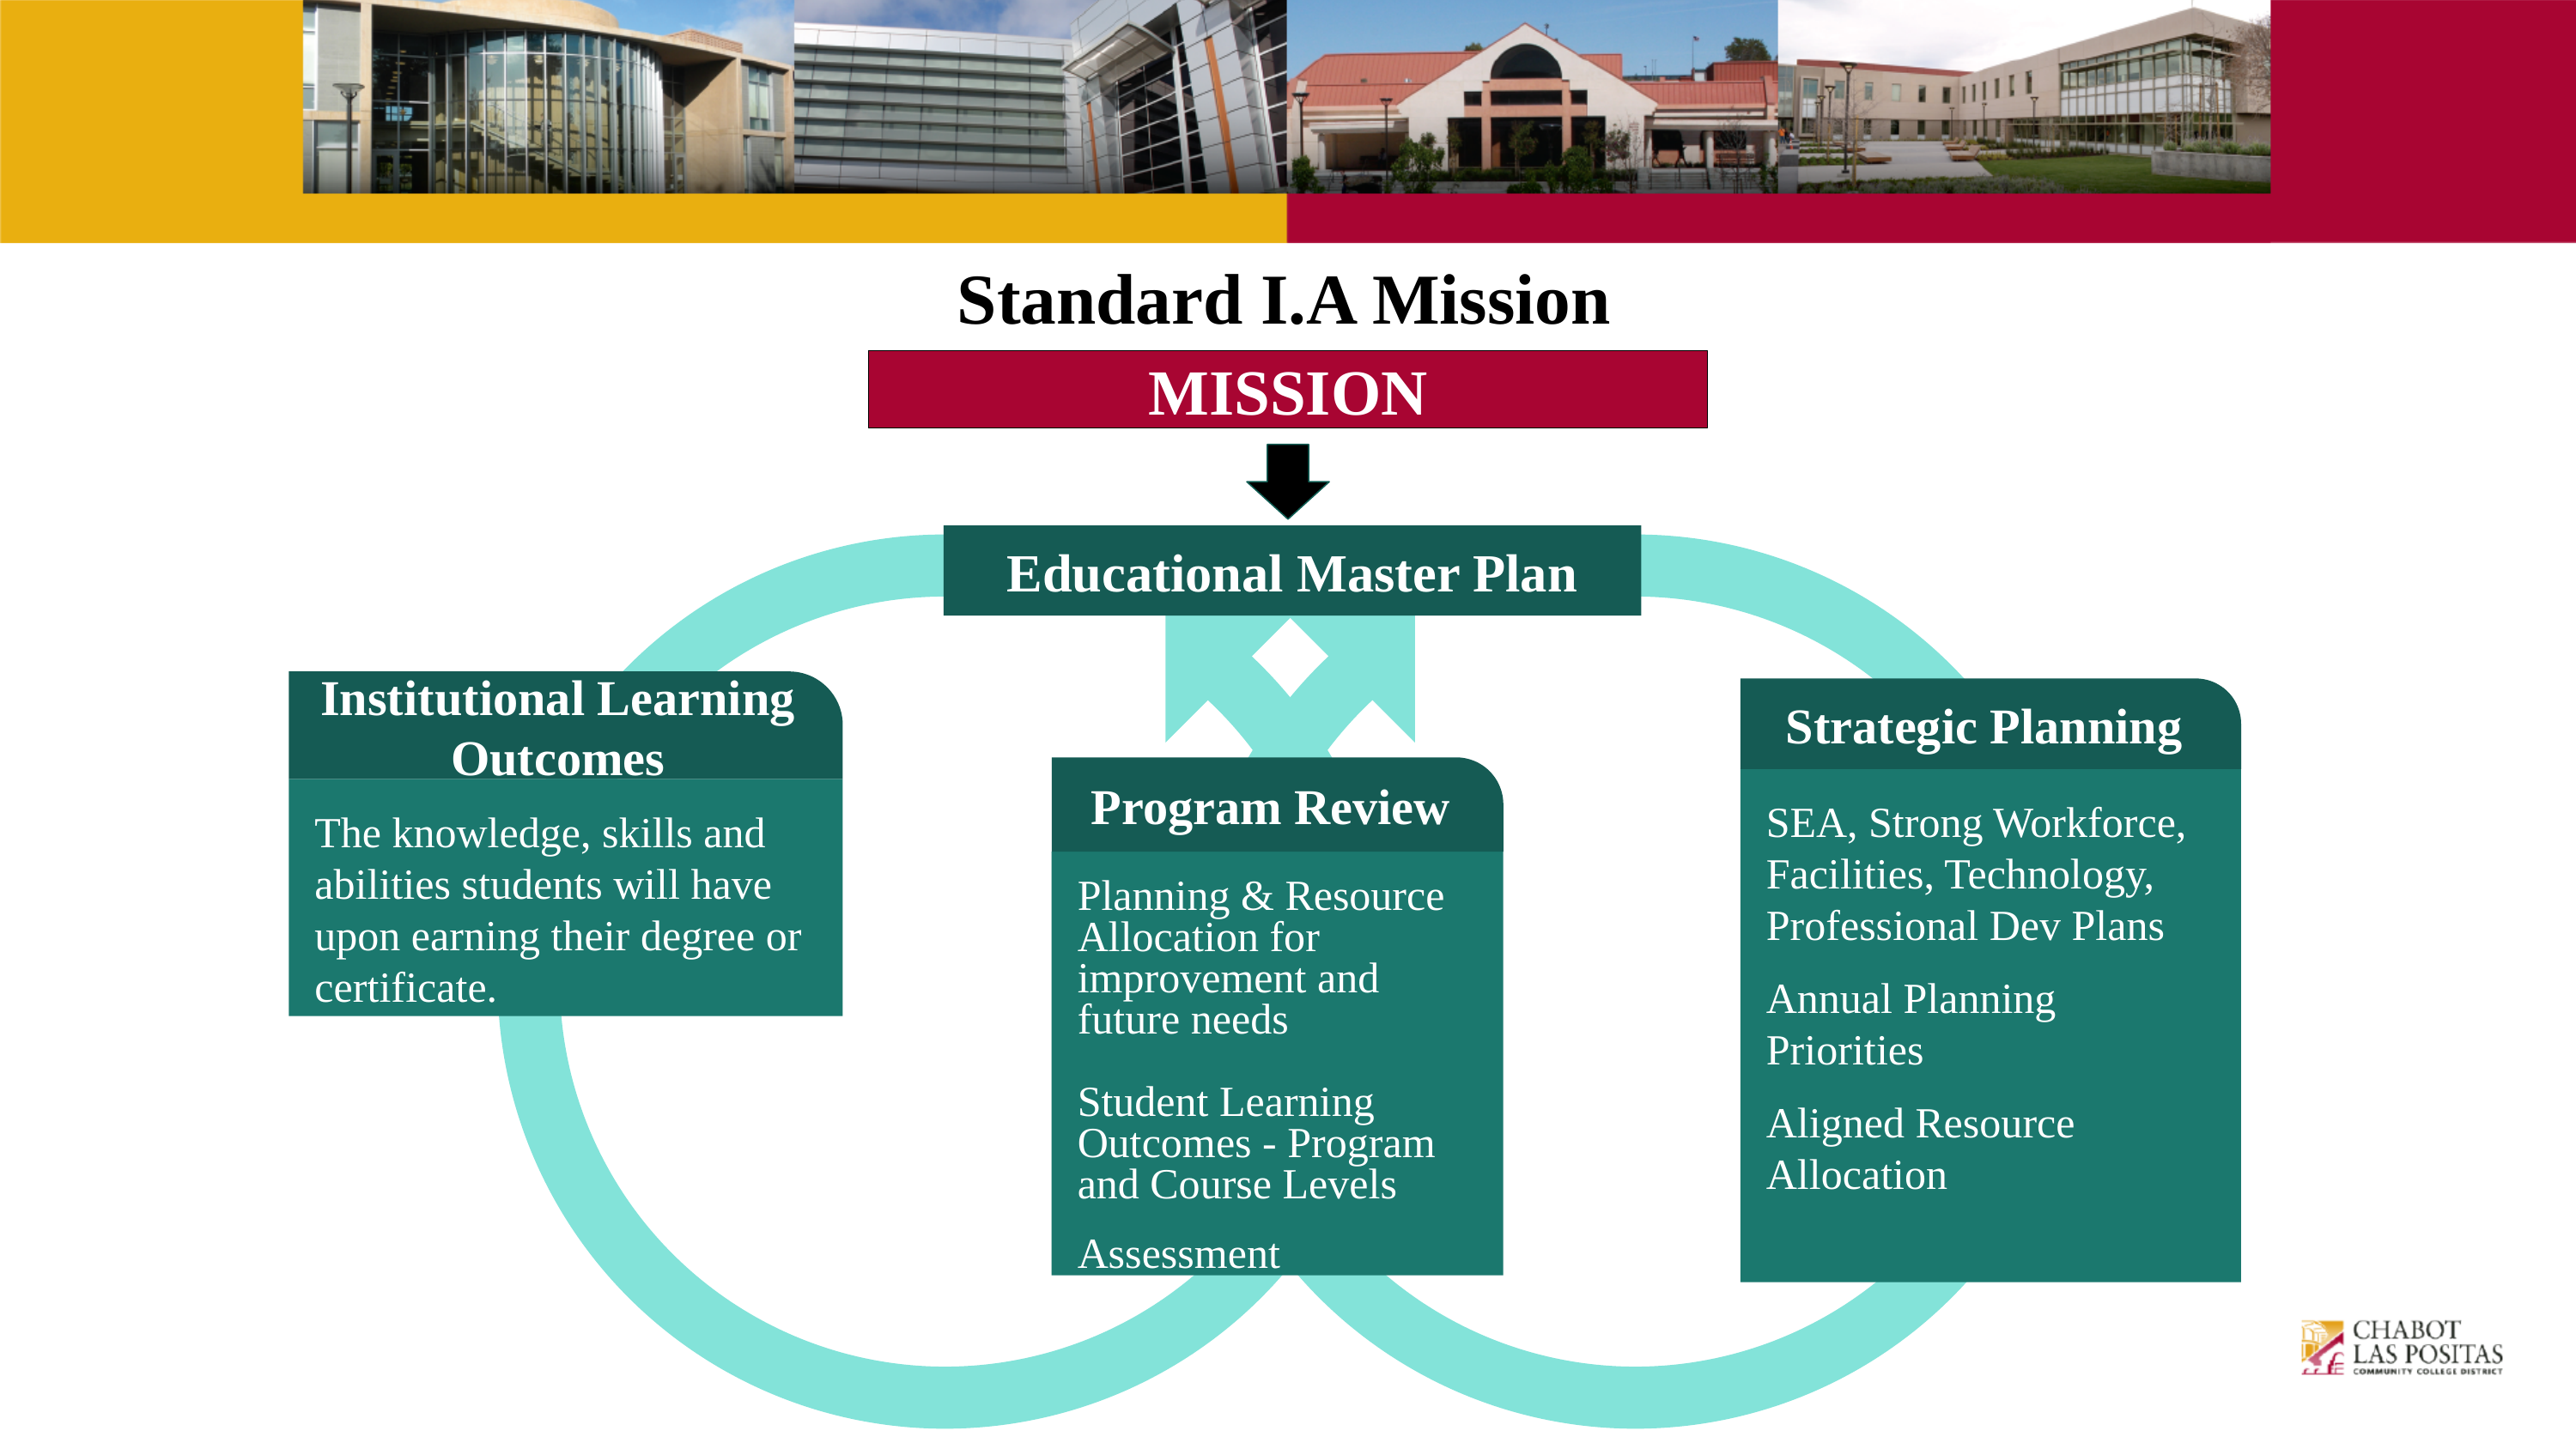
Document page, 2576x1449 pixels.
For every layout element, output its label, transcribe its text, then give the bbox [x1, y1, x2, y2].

title Standard I.A Mission [0, 226, 2573, 367]
picture [0, 0, 2576, 1449]
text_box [289, 444, 2242, 1429]
text_box MISSION [868, 350, 1708, 428]
